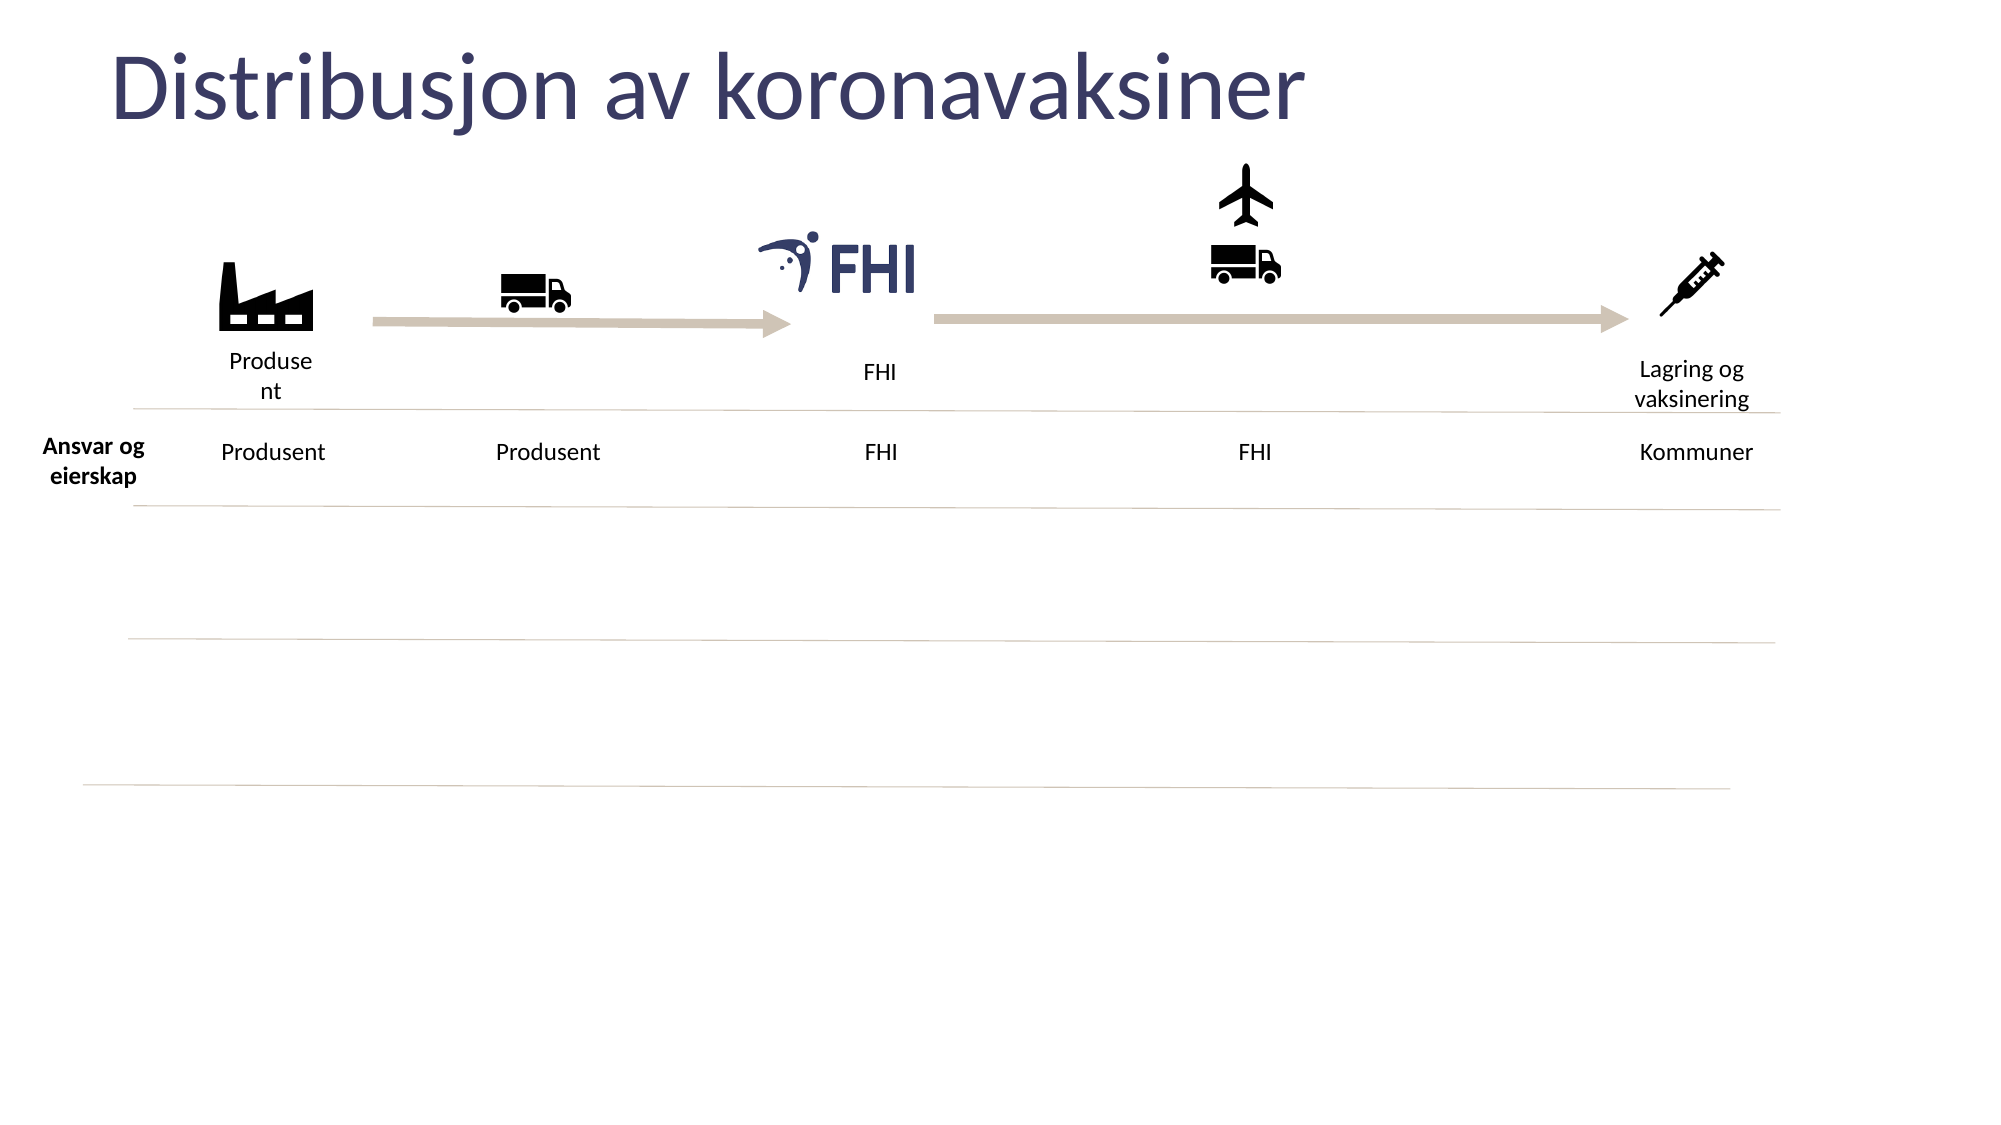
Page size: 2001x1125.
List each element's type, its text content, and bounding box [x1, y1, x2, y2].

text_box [133, 408, 1781, 413]
picture [498, 255, 574, 331]
text_box Produsent [193, 427, 354, 473]
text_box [574, 321, 792, 325]
picture [1208, 157, 1284, 302]
text_box FHI [789, 347, 971, 393]
text_box Lagring og vaksinering [1608, 344, 1776, 408]
text_box FHI [796, 427, 967, 473]
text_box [127, 638, 1776, 643]
picture [1653, 245, 1731, 323]
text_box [133, 505, 1781, 510]
text_box FHI [1170, 427, 1340, 473]
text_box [372, 321, 498, 325]
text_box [82, 784, 1731, 789]
text_box Produsent [469, 427, 627, 473]
text_box Ansvar og eierskap [26, 422, 161, 497]
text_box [200, 248, 332, 408]
picture [749, 212, 944, 310]
text_box Kommuner [1613, 427, 1781, 473]
text_box Lagring og vaksinering [1608, 413, 1776, 420]
title Distribusjon av koronavaksiner [110, 36, 1836, 142]
